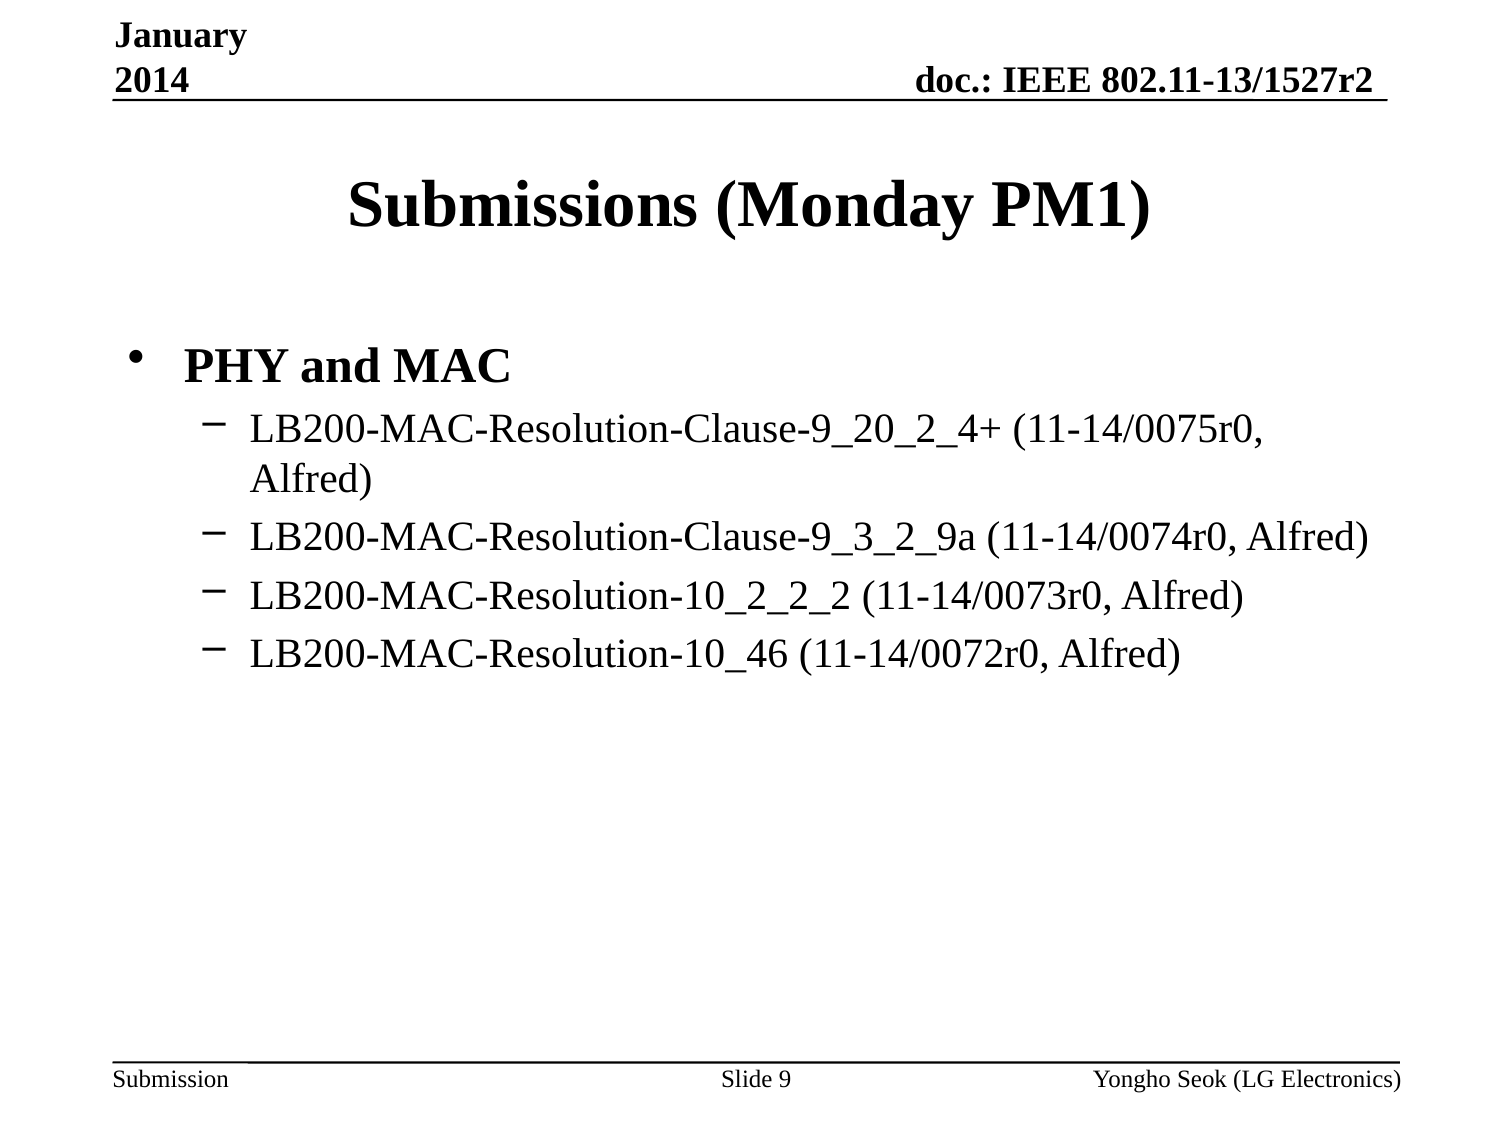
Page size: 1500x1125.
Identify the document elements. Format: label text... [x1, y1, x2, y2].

slide_number Slide 9 [712, 1061, 800, 1093]
footer Yongho Seok (LG Electronics) [1088, 1061, 1402, 1093]
list PHY and MAC LB200-MAC-Resolution-Clause-9_20_2_4+ (11-14/0075r0, Alfred) LB200-MAC-Resolution-Clause-9_3_2_9a (11-14/0074r0, Alfred) LB200-MAC-Resolution-10_2_2_2 (11-14/0073r0, Alfred) LB200-MAC-Resolution-10_46 (11-14/0072r0, Alfred) [112, 324, 1388, 1001]
title Submissions (Monday PM1) [112, 112, 1388, 288]
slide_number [114, 54, 333, 101]
